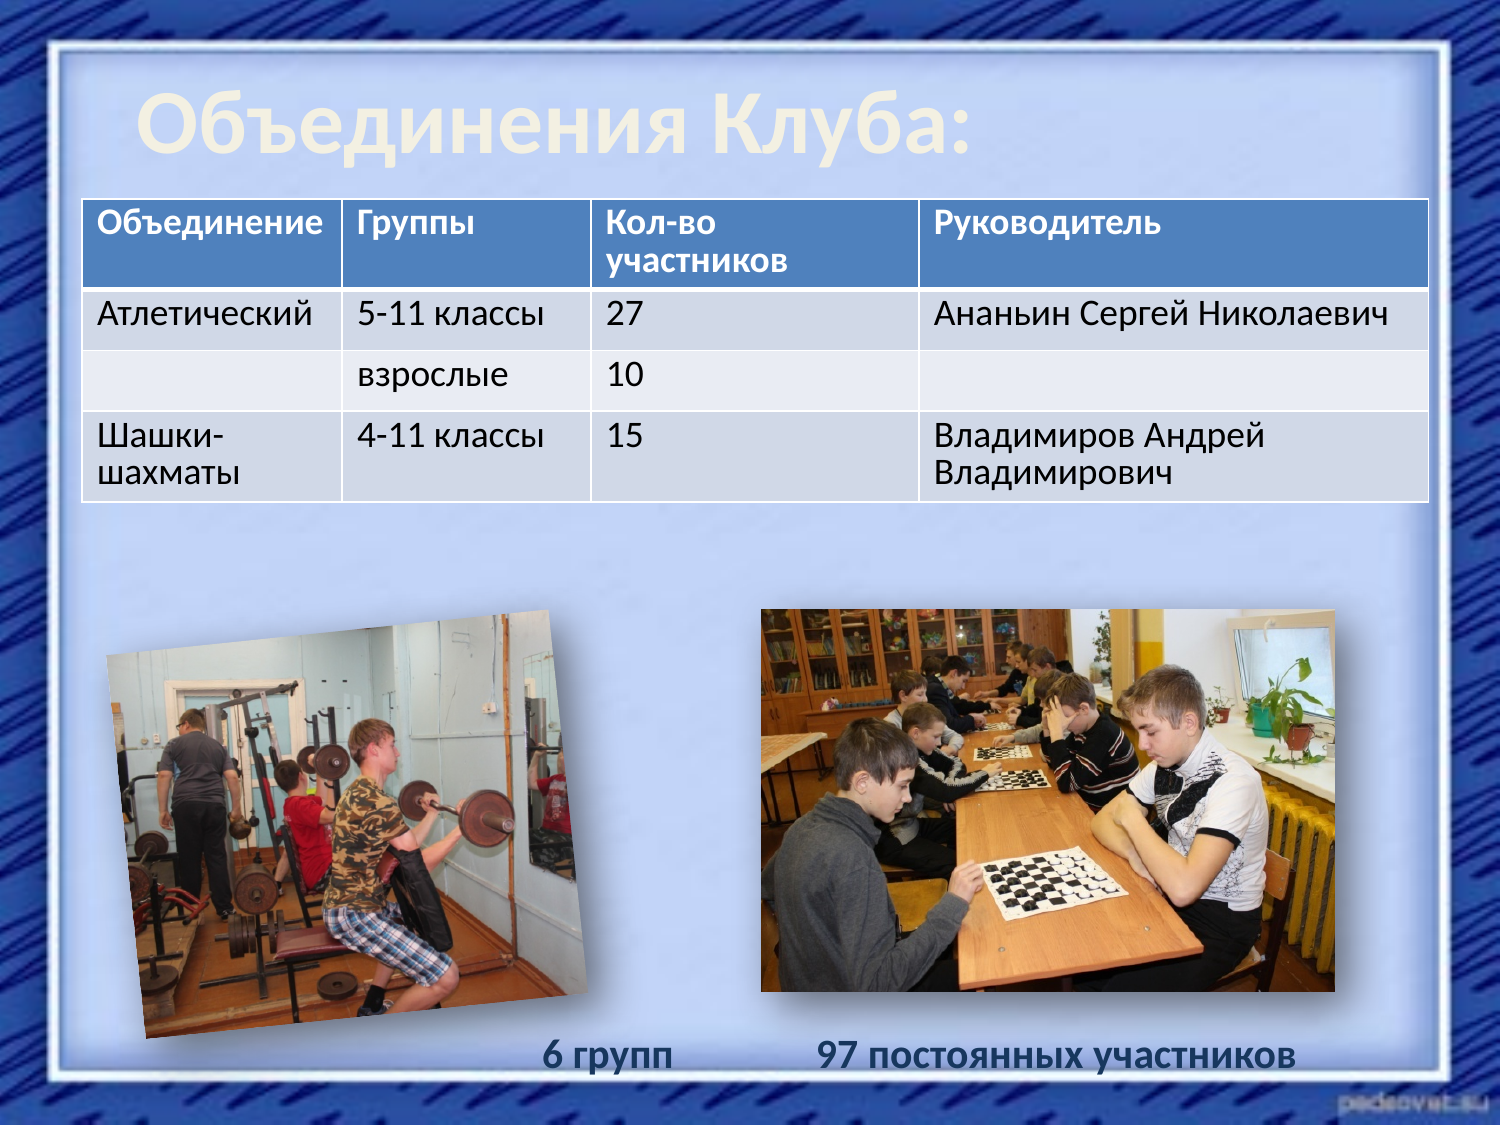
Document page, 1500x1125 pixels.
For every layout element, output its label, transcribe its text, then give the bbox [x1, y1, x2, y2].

table_cell взрослые [343, 351, 590, 410]
text_box 6 групп 97 постоянных участников [527, 1019, 1418, 1085]
table_cell 15 [592, 412, 918, 501]
table_cell Атлетический [83, 292, 341, 350]
table_header Руководитель [920, 200, 1428, 287]
table_header Кол-во участников [592, 200, 918, 287]
picture [0, 0, 1500, 1125]
table_cell Владимиров Андрей Владимирович [920, 412, 1428, 501]
table_cell Ананьин Сергей Николаевич [920, 292, 1428, 350]
table_cell 10 [592, 351, 918, 410]
table_cell 5-11 классы [343, 292, 590, 350]
table_cell [83, 351, 341, 410]
table_cell 4-11 классы [343, 412, 590, 501]
title Объединения Клуба: [70, 23, 1041, 211]
table_cell 27 [592, 292, 918, 350]
table_cell Шашки-шахматы [83, 412, 341, 501]
table_header Группы [343, 200, 590, 287]
table_cell [920, 351, 1428, 410]
table_header Объединение [83, 200, 341, 287]
